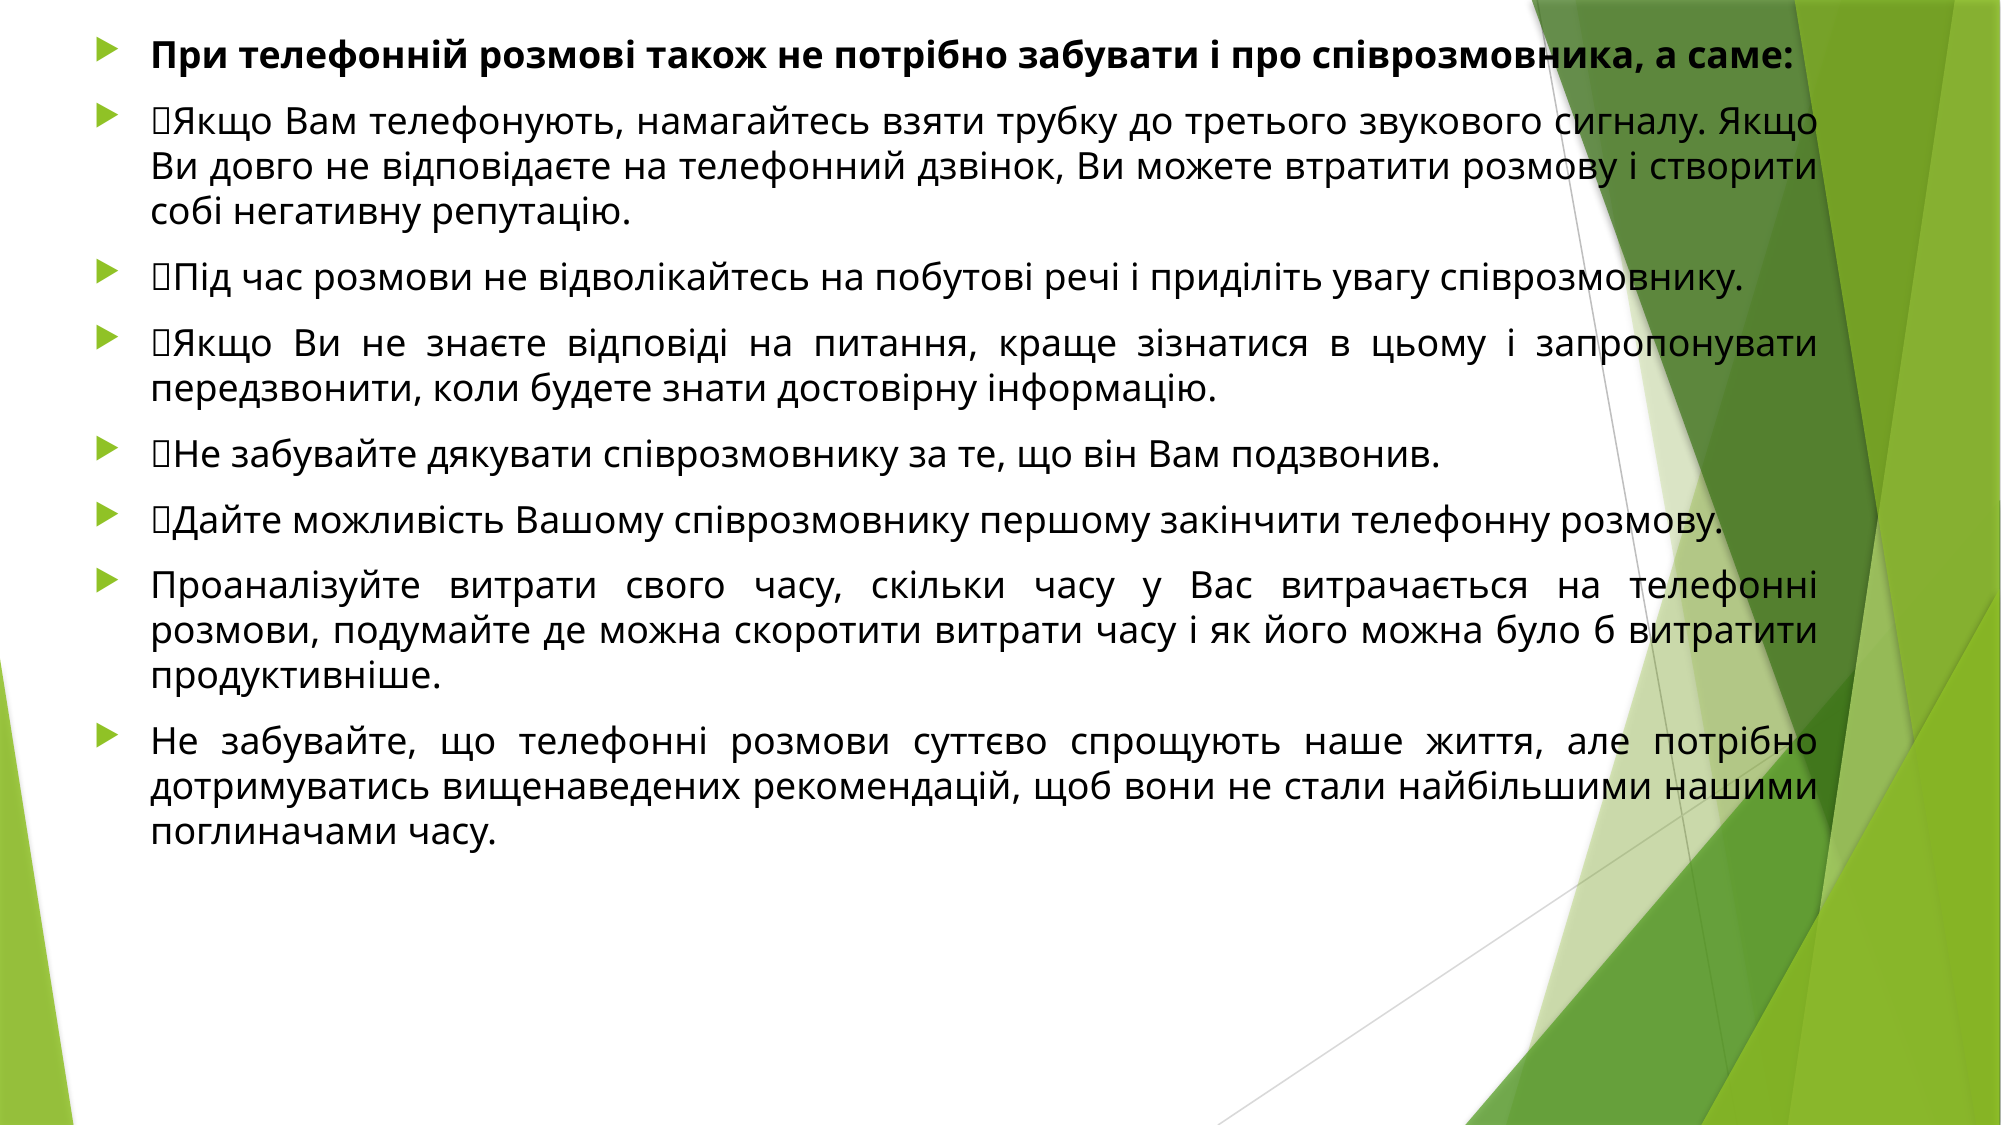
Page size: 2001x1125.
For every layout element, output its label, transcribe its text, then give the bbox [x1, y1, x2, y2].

list При телефонній розмові також не потрібно забувати і про співрозмовника, а саме: Якщо Вам телефонують, намагайтесь взяти трубку до третього звукового сигналу. Якщо Ви довго не відповідаєте на телефонний дзвінок, Ви можете втратити розмову і створити собі негативну репутацію. Під час розмови не відволікайтесь на побутові речі і приділіть увагу співрозмовнику. Якщо Ви не знаєте відповіді на питання, краще зізнатися в цьому і запропонувати передзвонити, коли будете знати достовірну інформацію. Не забувайте дякувати співрозмовнику за те, що він Вам подзвонив. Дайте можливість Вашому співрозмовнику першому закінчити телефонну розмову. Проаналізуйте витрати свого часу, скільки часу у Вас витрачається на телефонні розмови, подумайте де можна скоротити витрати часу і як його можна було б витратити продуктивніше. Не забувайте, що телефонні розмови суттєво спрощують наше життя, але потрібно дотримуватись вищенаведених рекомендацій, щоб вони не стали найбільшими нашими поглиначами часу. [78, 23, 1835, 992]
